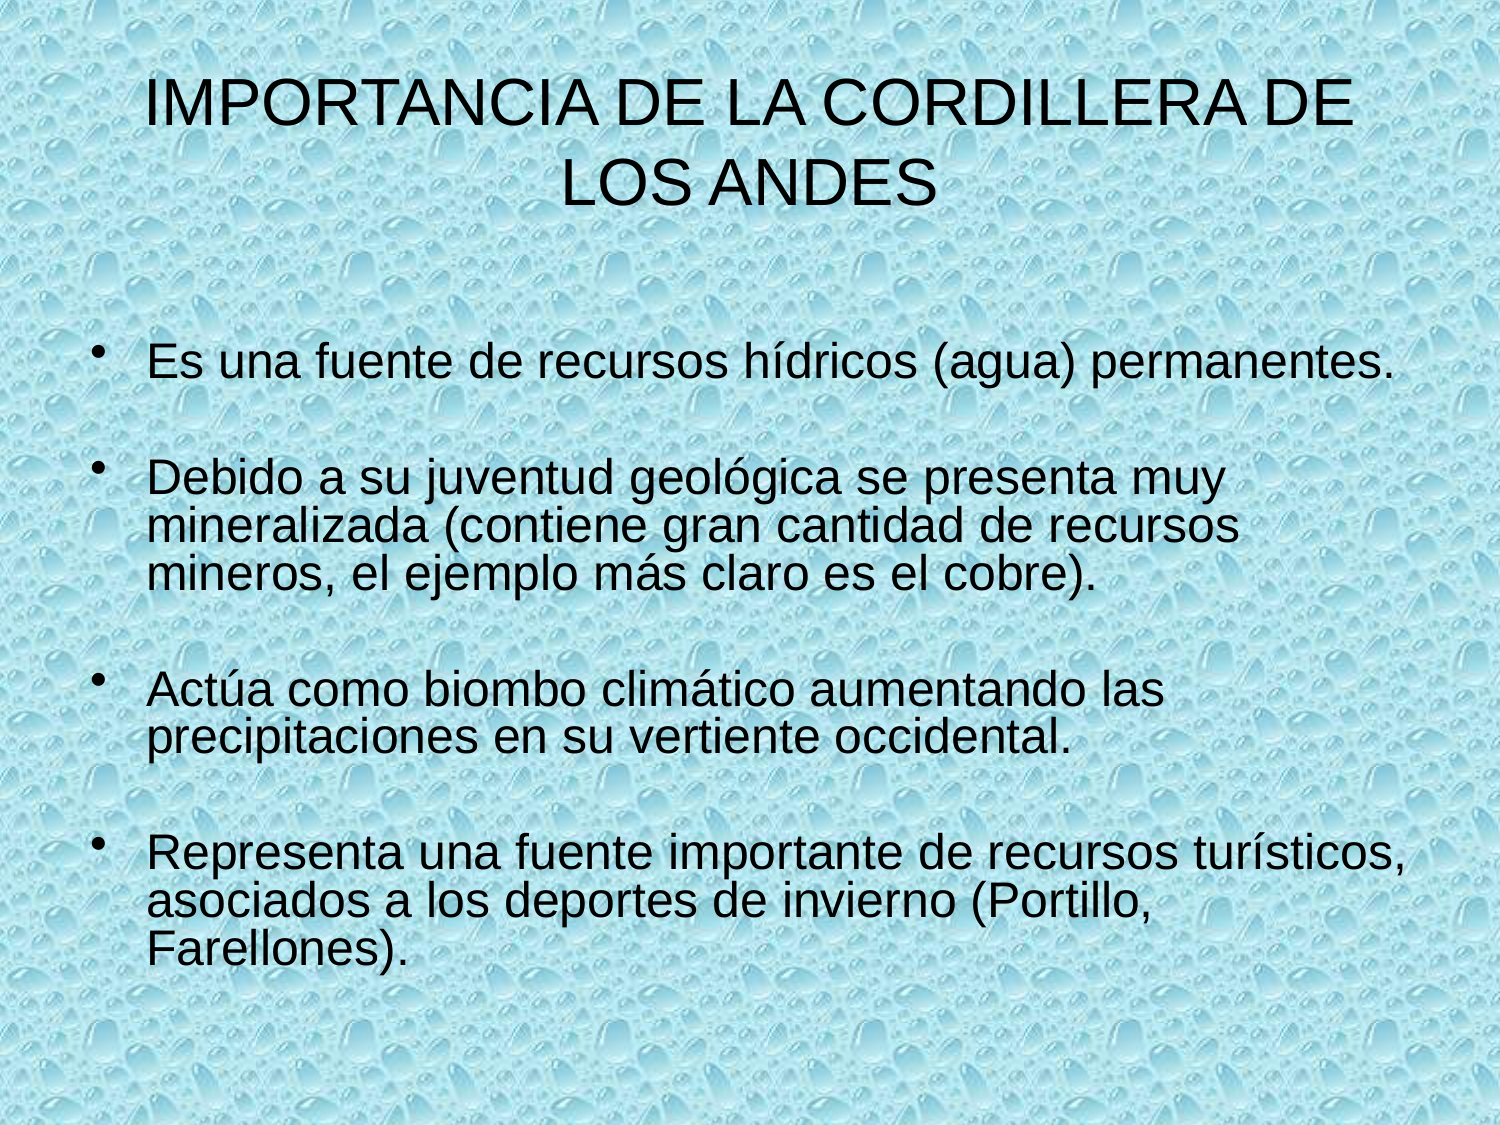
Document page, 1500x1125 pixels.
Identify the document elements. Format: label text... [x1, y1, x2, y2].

picture [0, 0, 1500, 1125]
title IMPORTANCIA DE LA CORDILLERA DE LOS ANDES [74, 44, 1426, 233]
list Es una fuente de recursos hídricos (agua) permanentes. Debido a su juventud geológica se presenta muy mineralizada (contiene gran cantidad de recursos mineros, el ejemplo más claro es el cobre). Actúa como biombo climático aumentando las precipitaciones en su vertiente occidental. Representa una fuente importante de recursos turísticos, asociados a los deportes de invierno (Portillo, Farellones). [74, 262, 1426, 1006]
